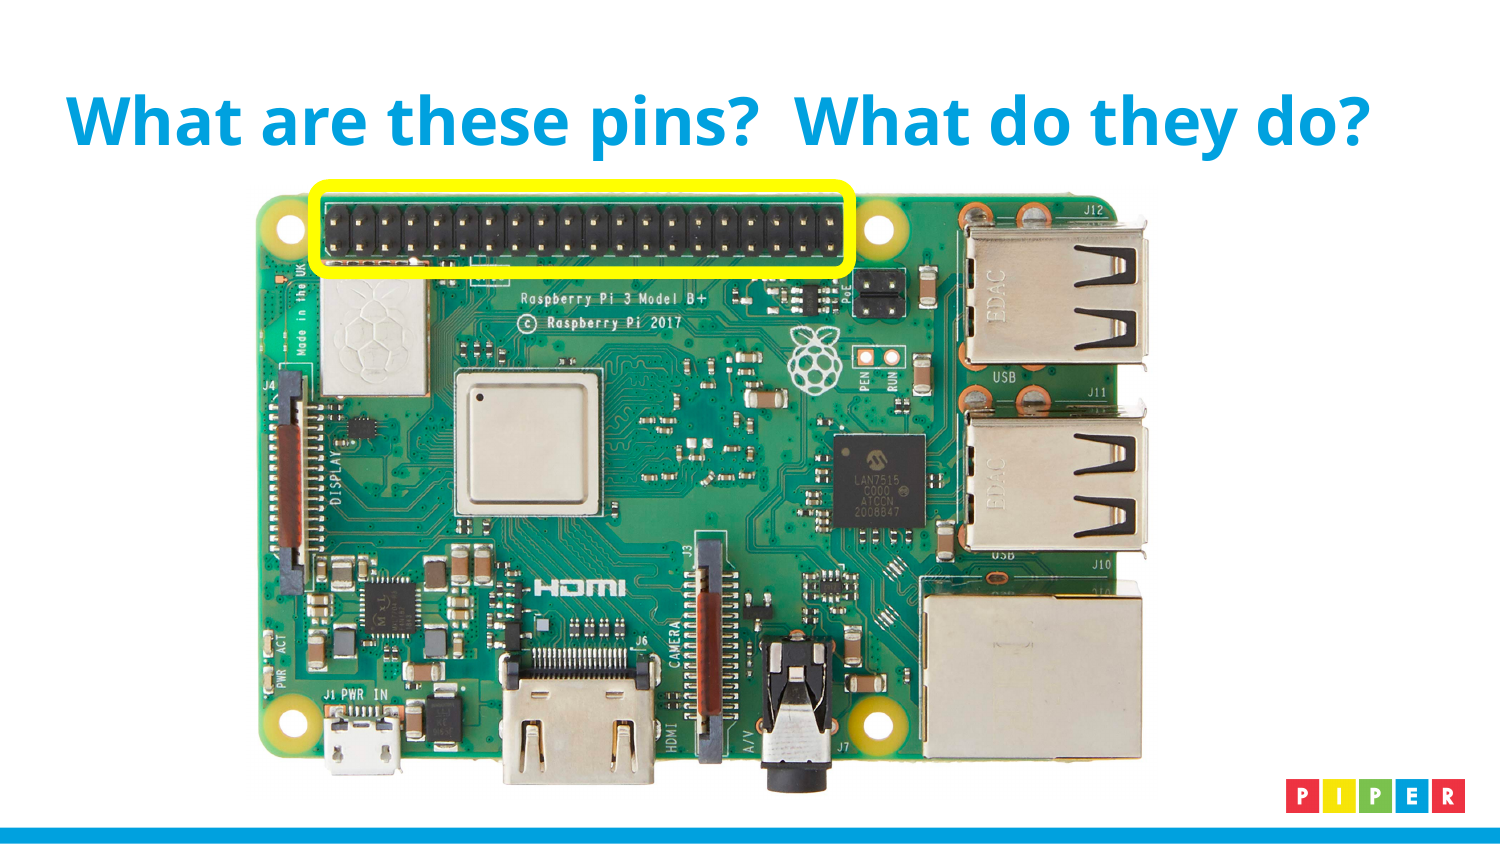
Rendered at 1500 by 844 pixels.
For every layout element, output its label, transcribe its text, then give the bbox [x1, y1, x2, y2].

title What are these pins? What do they do? [51, 64, 1449, 167]
picture [1429, 779, 1465, 813]
picture [1408, 788, 1416, 804]
picture [1286, 779, 1395, 813]
picture [245, 185, 1159, 800]
